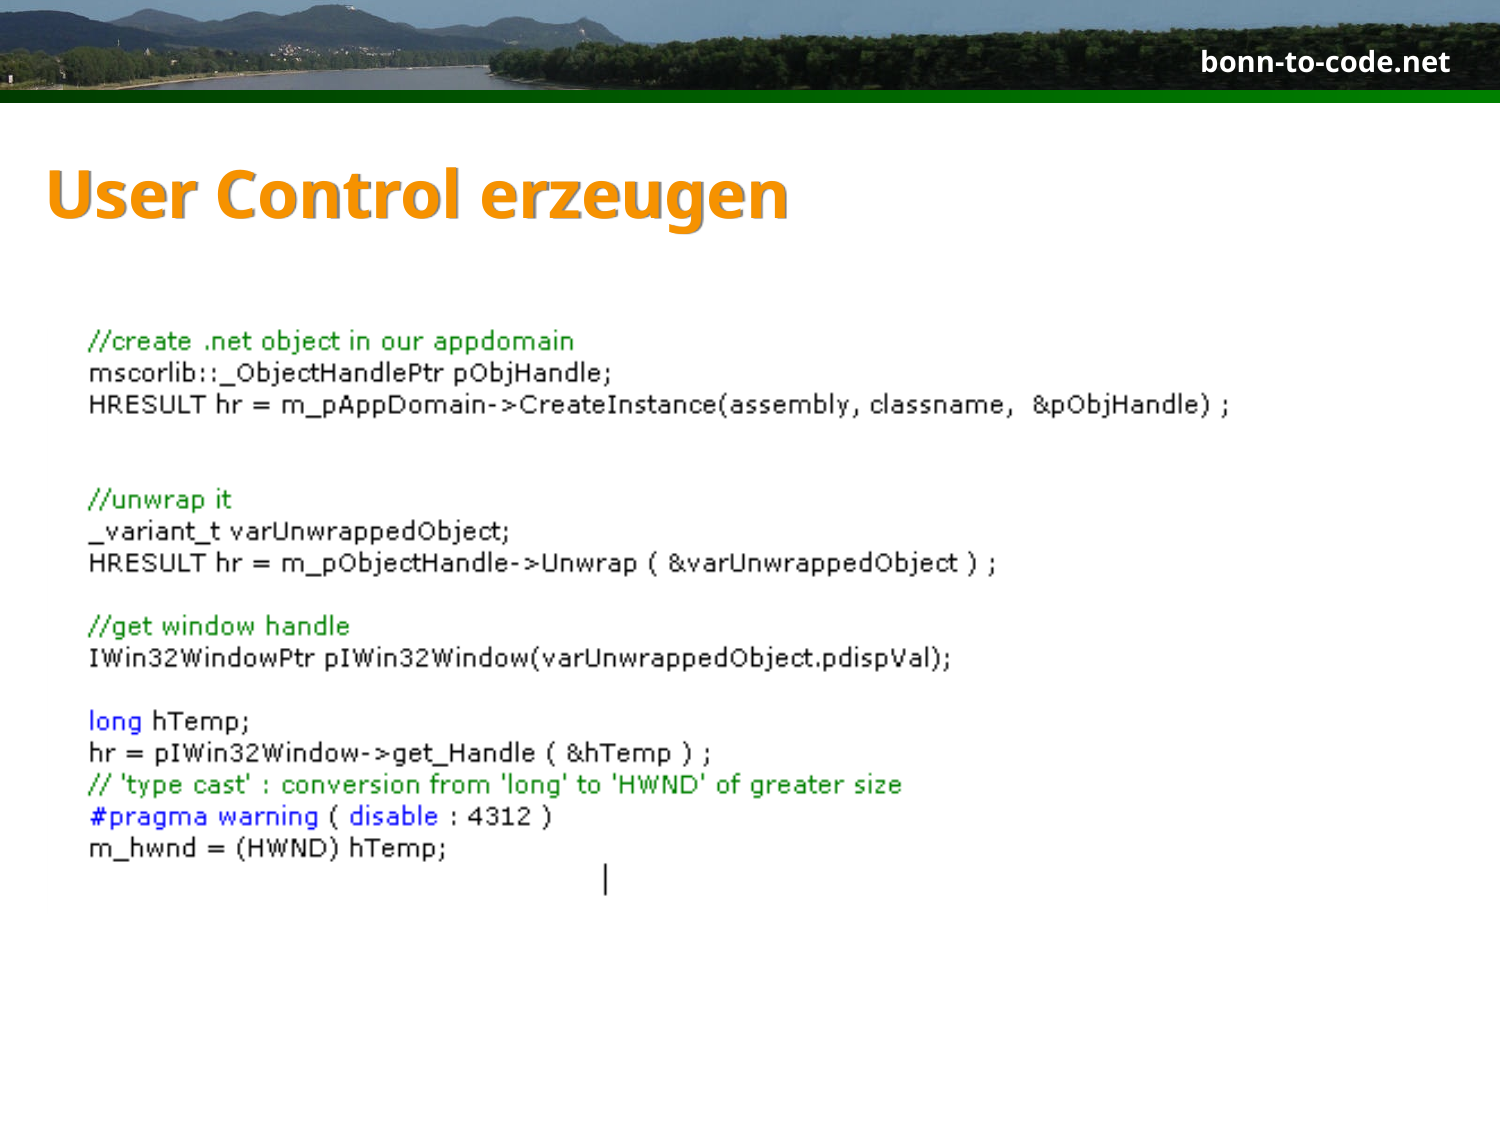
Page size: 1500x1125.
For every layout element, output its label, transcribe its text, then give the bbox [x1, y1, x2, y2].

picture [0, 0, 1500, 90]
title User Control erzeugen [29, 113, 1471, 270]
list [46, 327, 1243, 915]
